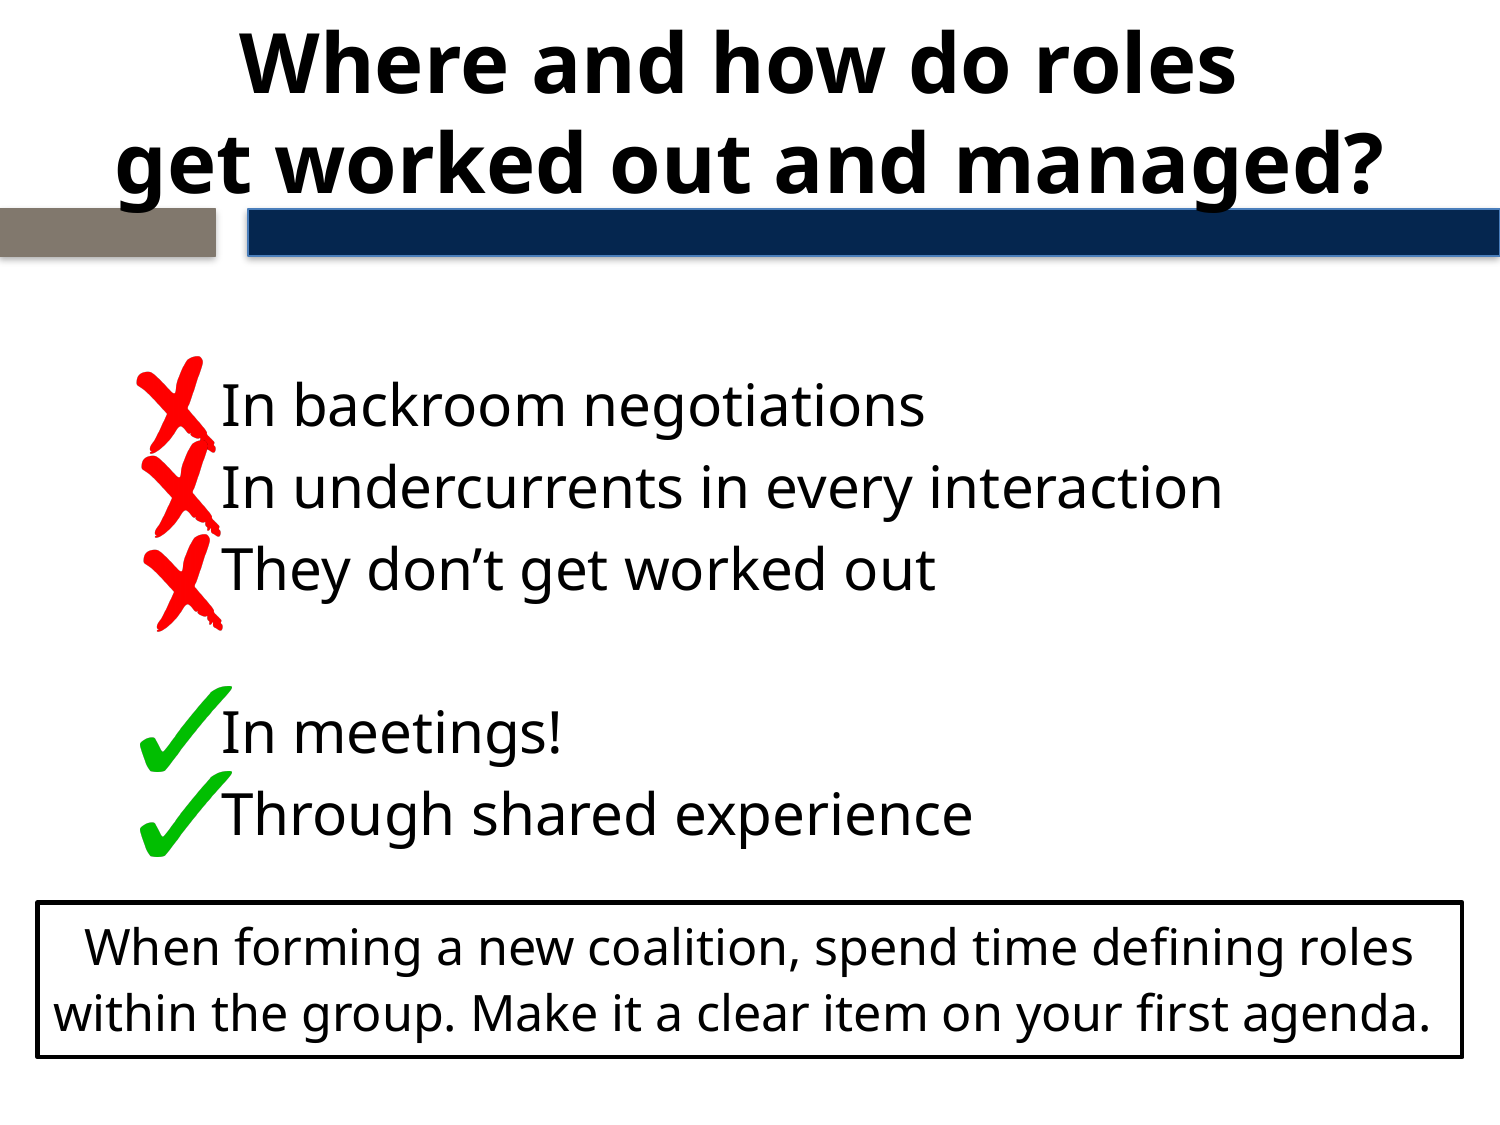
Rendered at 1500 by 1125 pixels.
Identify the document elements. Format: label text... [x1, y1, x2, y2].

title Where and how do roles get worked out and managed? [75, 28, 1425, 193]
picture [139, 686, 232, 858]
list In backroom negotiations In undercurrents in every interaction They don’t get worked out In meetings! Through shared experience [75, 279, 1425, 900]
picture [133, 352, 226, 636]
text_box When forming a new coalition, spend time defining roles within the group. Make it a clear item on your first agenda. [35, 900, 1464, 1059]
